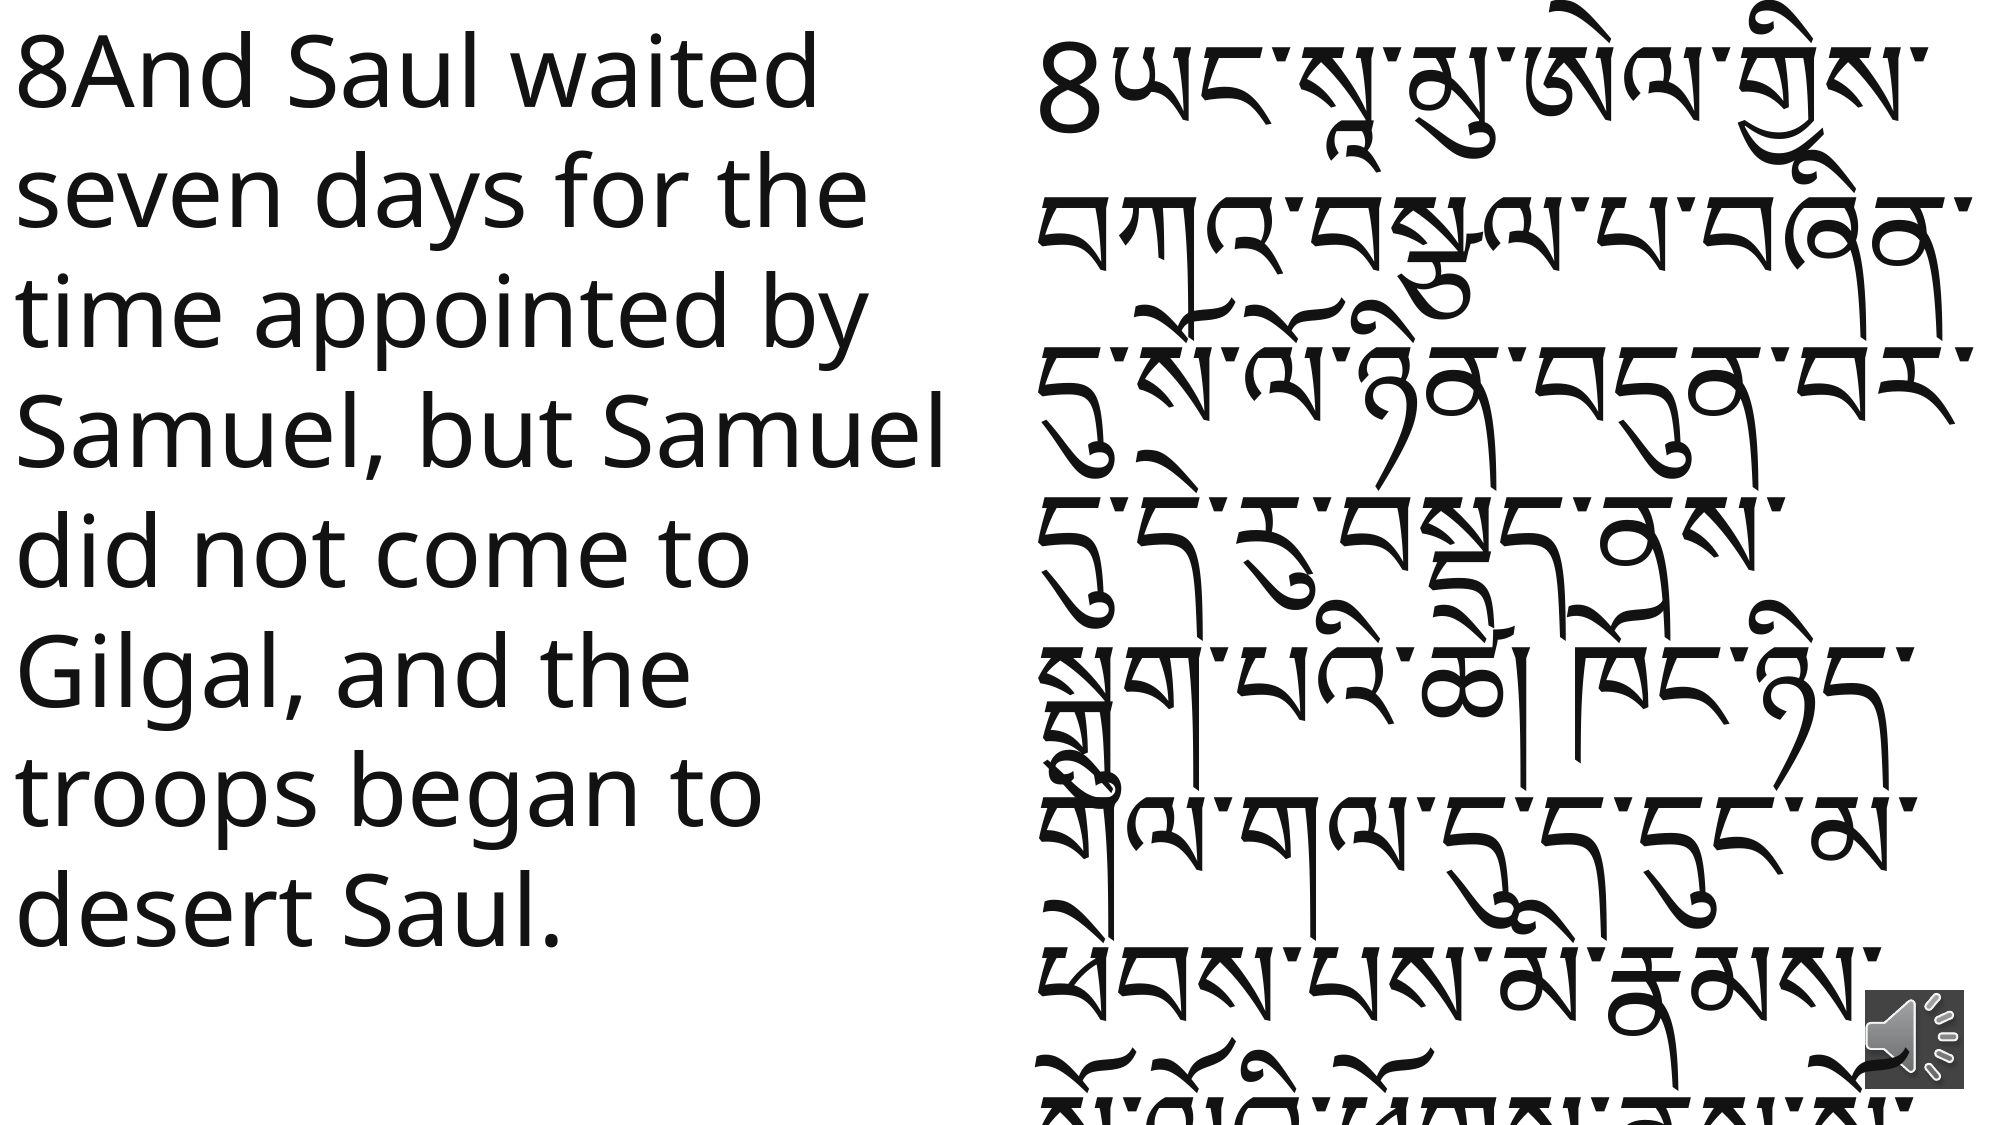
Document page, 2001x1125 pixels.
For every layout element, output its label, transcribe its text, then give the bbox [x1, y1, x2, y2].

text_box 8ཡང་སཱ་མུ་ཨེལ་གྱིས་བཀའ་བསྩལ་པ་བཞིན་དུ་སོ་ལོ་ཉིན་བདུན་བར་དུ་དེ་རུ་བསྡད་ནས་སྒུག་པའི་ཚེ། ཁོང་ཉིད་གིལ་གལ་དུ་ད་དུང་མ་ཕེབས་པས་མི་རྣམས་སོ་ལོའི་ཕྱོགས་ནས་སོ་སོར་ཁ་འཐོར་བའི་འགོ་བརྩམས། [1019, 0, 2000, 1125]
text_box 8And Saul waited seven days for the time appointed by Samuel, but Samuel did not come to Gilgal, and the troops began to desert Saul. [0, 0, 981, 1125]
picture [1864, 989, 1965, 1090]
